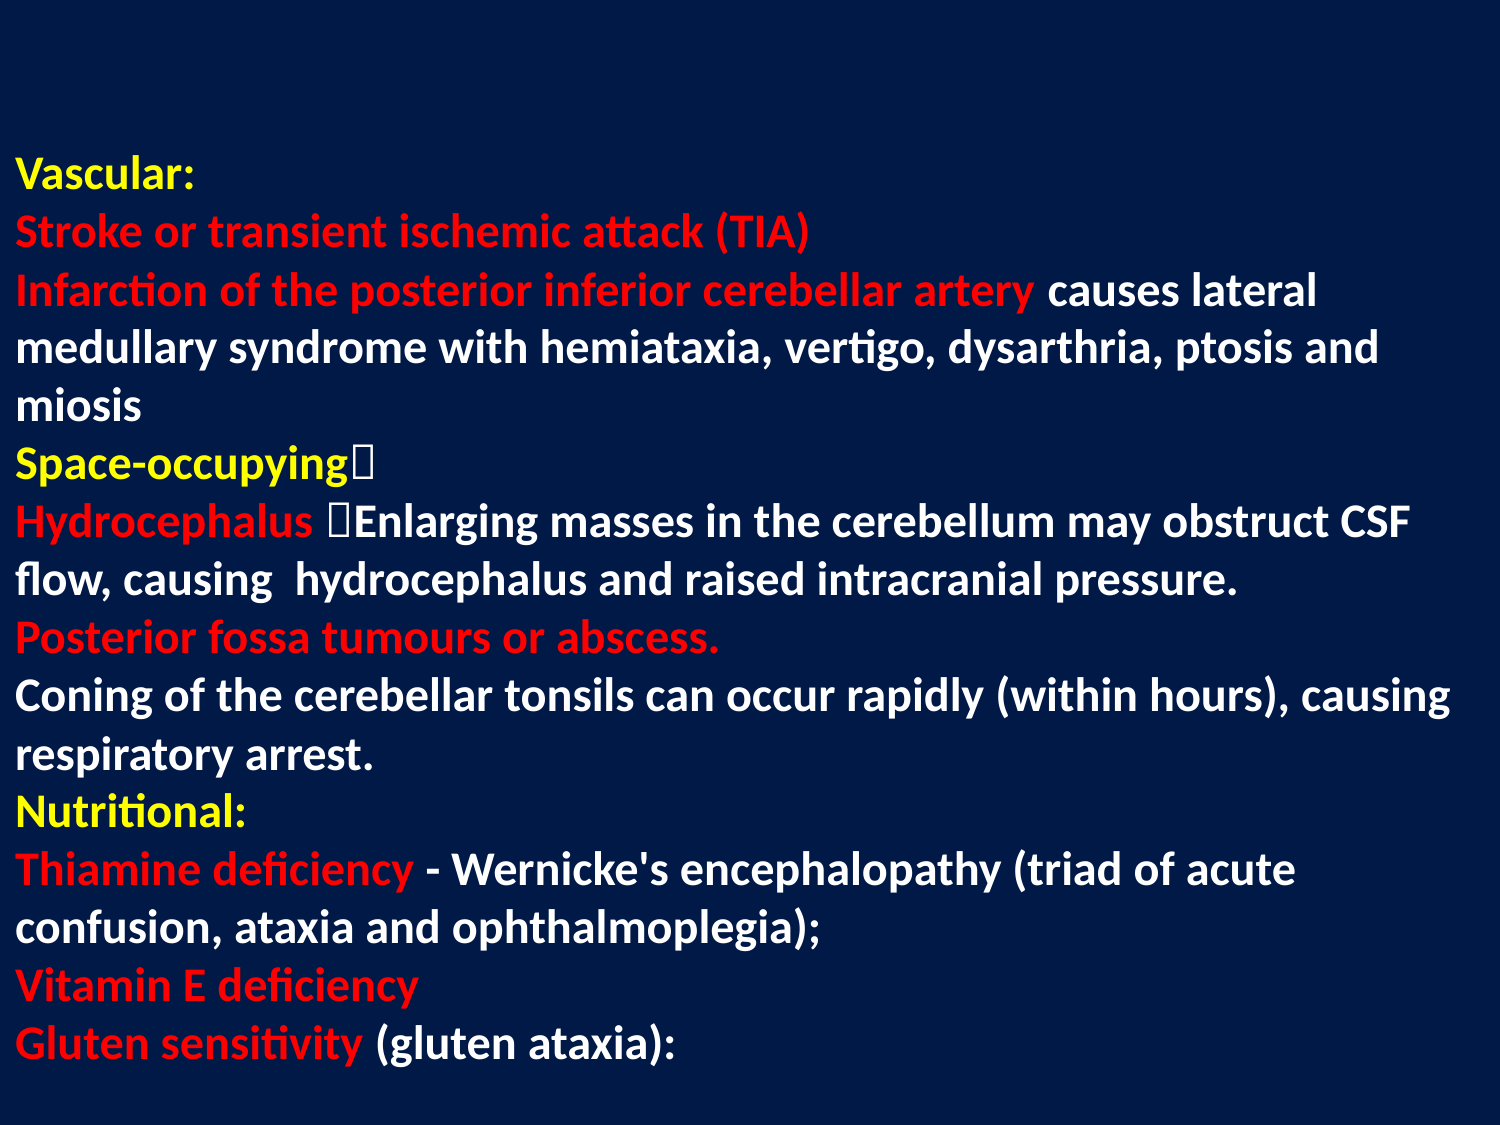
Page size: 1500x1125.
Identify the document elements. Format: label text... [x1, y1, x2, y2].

title Vascular: Stroke or transient ischemic attack (TIA) Infarction of the posterior inferior cerebellar artery causes lateral medullary syndrome with hemiataxia, vertigo, dysarthria, ptosis and miosis Space-occupying Hydrocephalus Enlarging masses in the cerebellum may obstruct CSF flow, causing hydrocephalus and raised intracranial pressure. Posterior fossa tumours or abscess. Coning of the cerebellar tonsils can occur rapidly (within hours), causing respiratory arrest. Nutritional: Thiamine deficiency - Wernicke's encephalopathy (triad of acute confusion, ataxia and ophthalmoplegia); Vitamin E deficiency Gluten sensitivity (gluten ataxia): [0, 0, 1500, 1125]
